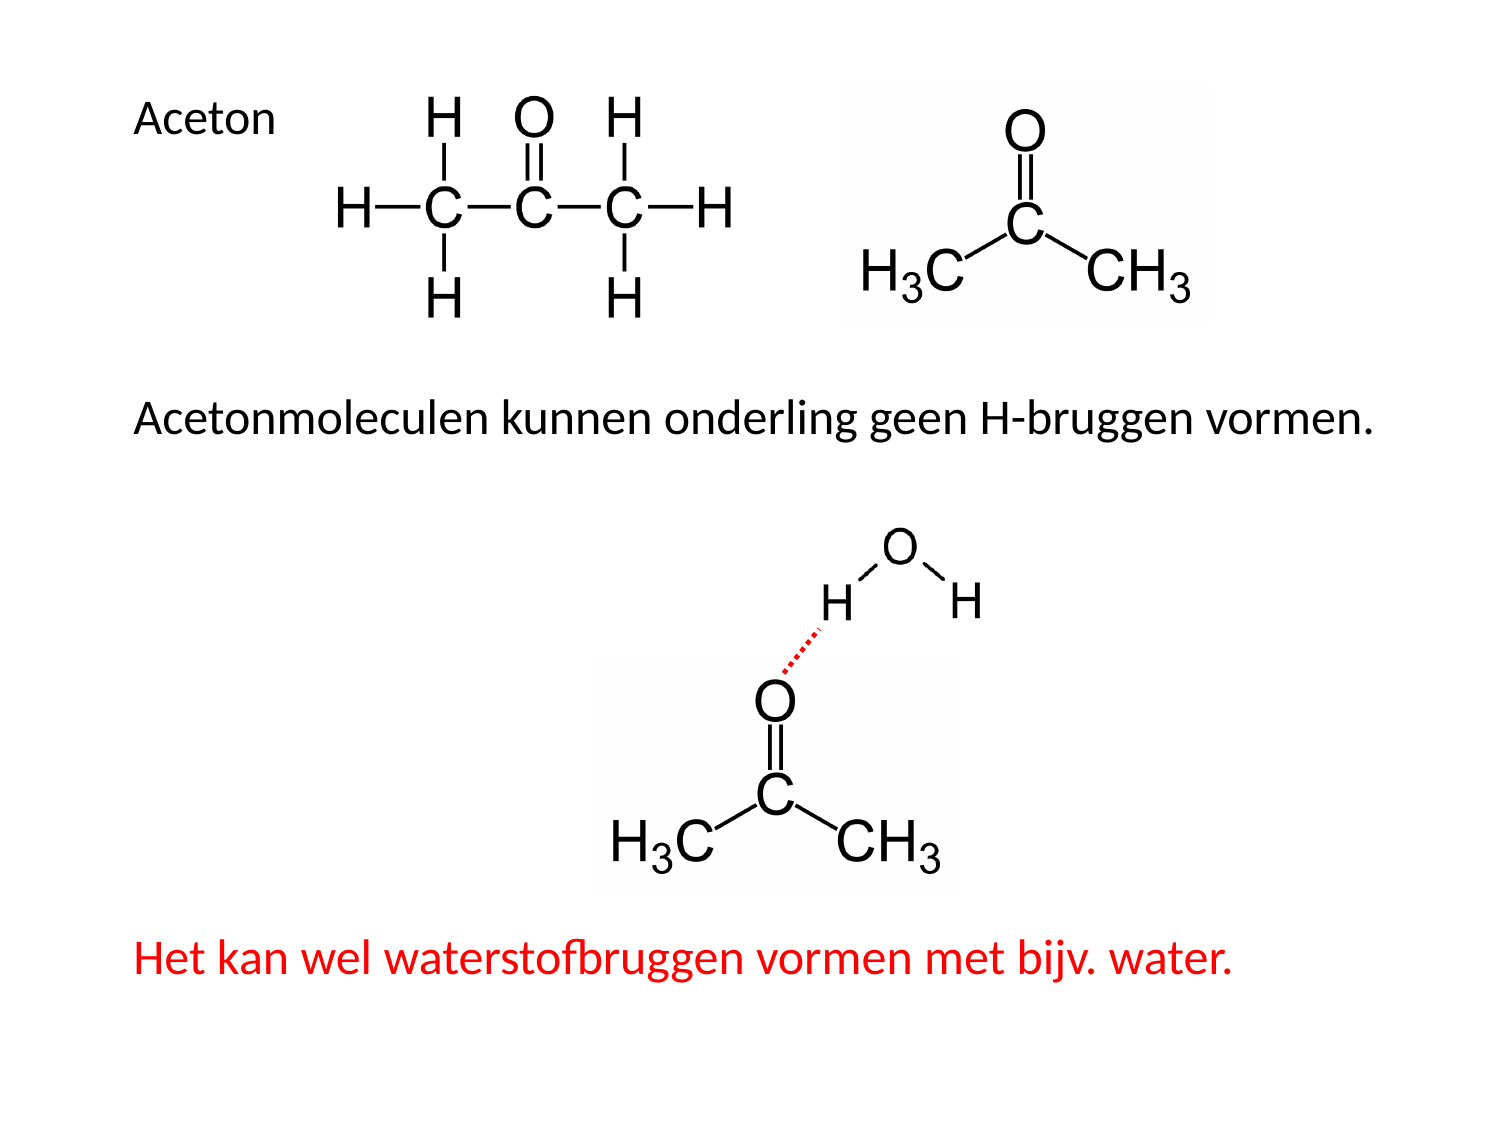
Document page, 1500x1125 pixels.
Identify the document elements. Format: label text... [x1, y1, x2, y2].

picture [318, 75, 751, 337]
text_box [783, 491, 985, 674]
picture [839, 85, 1213, 327]
text_box Aceton Acetonmoleculen kunnen onderling geen H-bruggen vormen. Het kan wel waterstofbruggen vormen met bijv. water. [118, 77, 1391, 993]
picture [590, 656, 963, 898]
